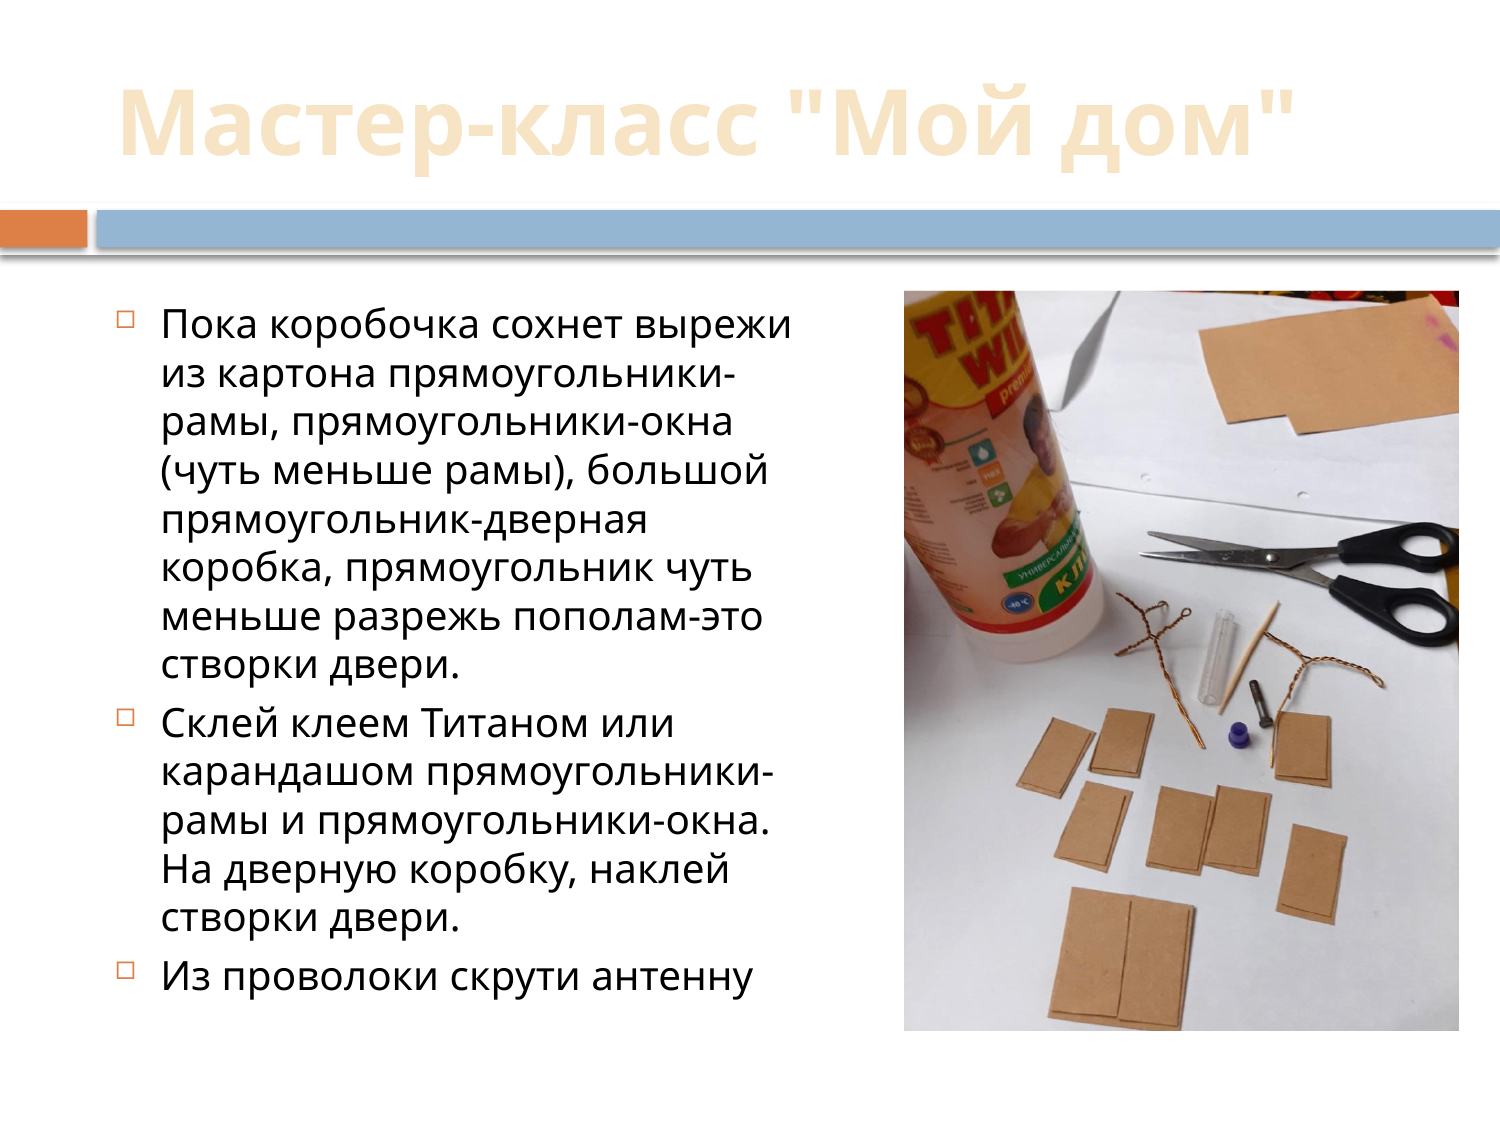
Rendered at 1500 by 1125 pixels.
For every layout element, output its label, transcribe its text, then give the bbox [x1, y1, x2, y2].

picture [810, 291, 1500, 1030]
list Пока коробочка сохнет вырежи из картона прямоугольники-рамы, прямоугольники-окна (чуть меньше рамы), большой прямоугольник-дверная коробка, прямоугольник чуть меньше разрежь пополам-это створки двери. Склей клеем Титаном или карандашом прямоугольники-рамы и прямоугольники-окна. На дверную коробку, наклей створки двери. Из проволоки скрути антенну [100, 290, 809, 1035]
title Мастер-класс "Мой дом" [100, 37, 1438, 200]
